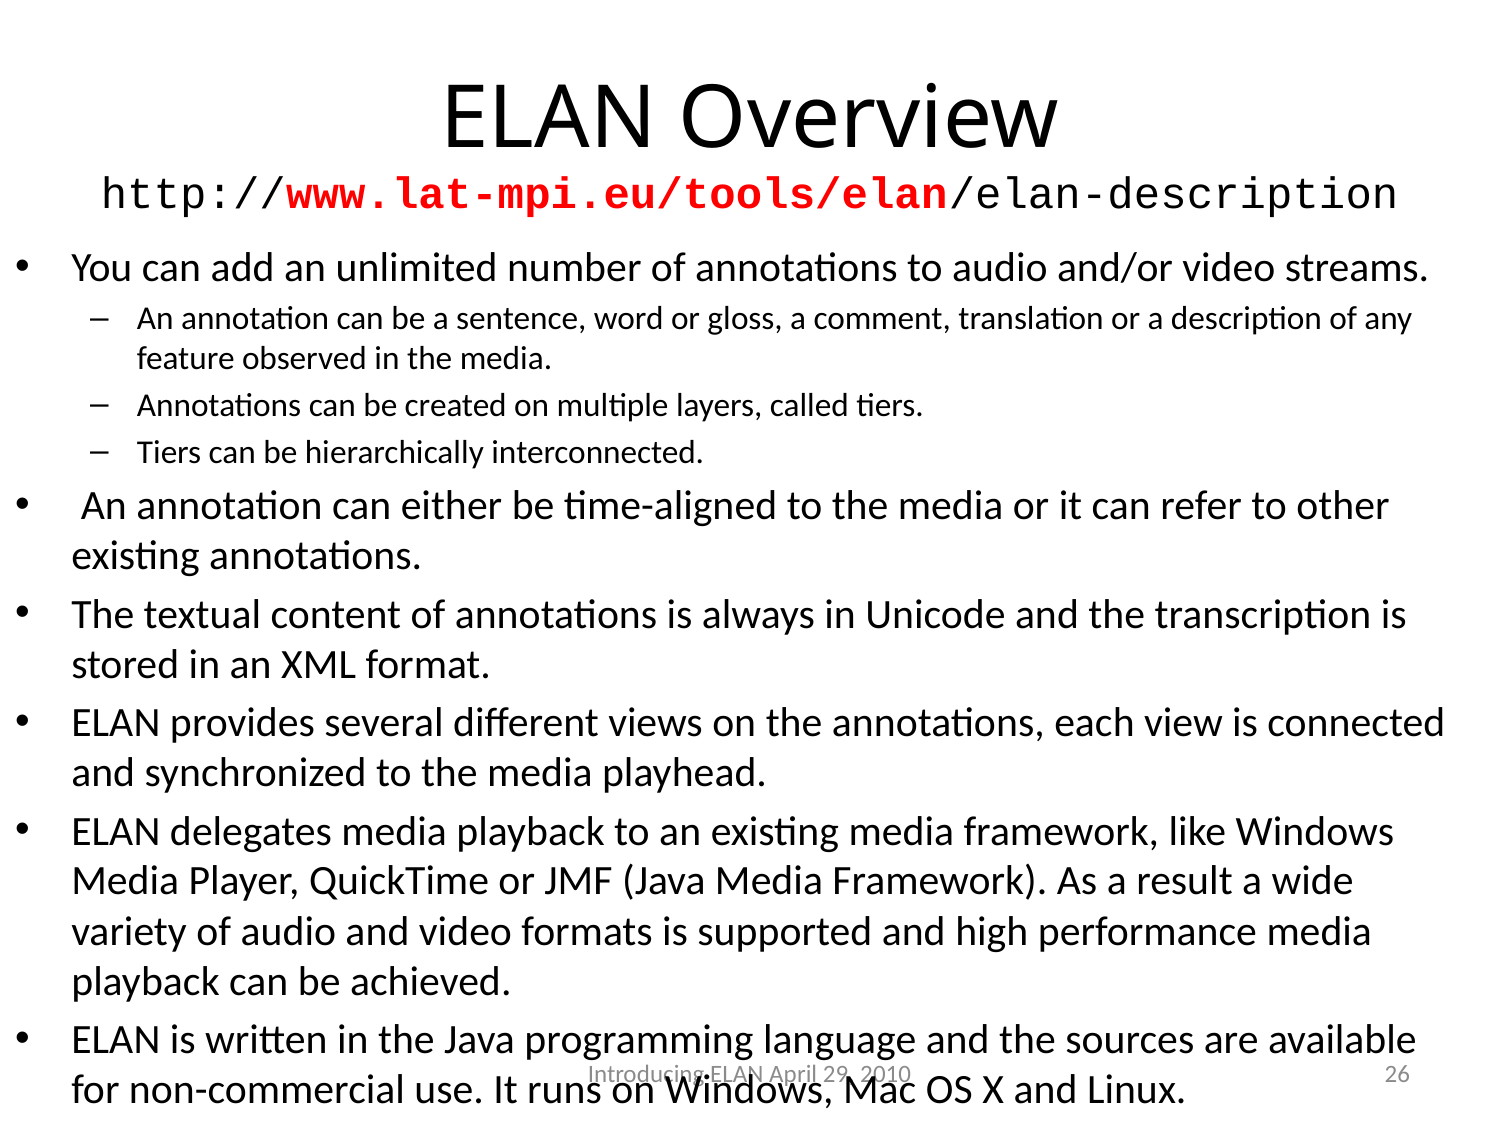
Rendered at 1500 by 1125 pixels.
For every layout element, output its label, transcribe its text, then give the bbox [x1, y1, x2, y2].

title ELAN Overview http://www.lat-mpi.eu/tools/elan/elan-description [75, 45, 1425, 232]
slide_number 26 [1074, 1042, 1425, 1103]
footer Introducing ELAN April 29, 2010 [512, 1042, 988, 1103]
list You can add an unlimited number of annotations to audio and/or video streams. An annotation can be a sentence, word or gloss, a comment, translation or a description of any feature observed in the media. Annotations can be created on multiple layers, called tiers. Tiers can be hierarchically interconnected. An annotation can either be time-aligned to the media or it can refer to other existing annotations. The textual content of annotations is always in Unicode and the transcription is stored in an XML format. ELAN provides several different views on the annotations, each view is connected and synchronized to the media playhead. ELAN delegates media playback to an existing media framework, like Windows Media Player, QuickTime or JMF (Java Media Framework). As a result a wide variety of audio and video formats is supported and high performance media playback can be achieved. ELAN is written in the Java programming language and the sources are available for non-commercial use. It runs on Windows, Mac OS X and Linux. [0, 232, 1467, 1063]
